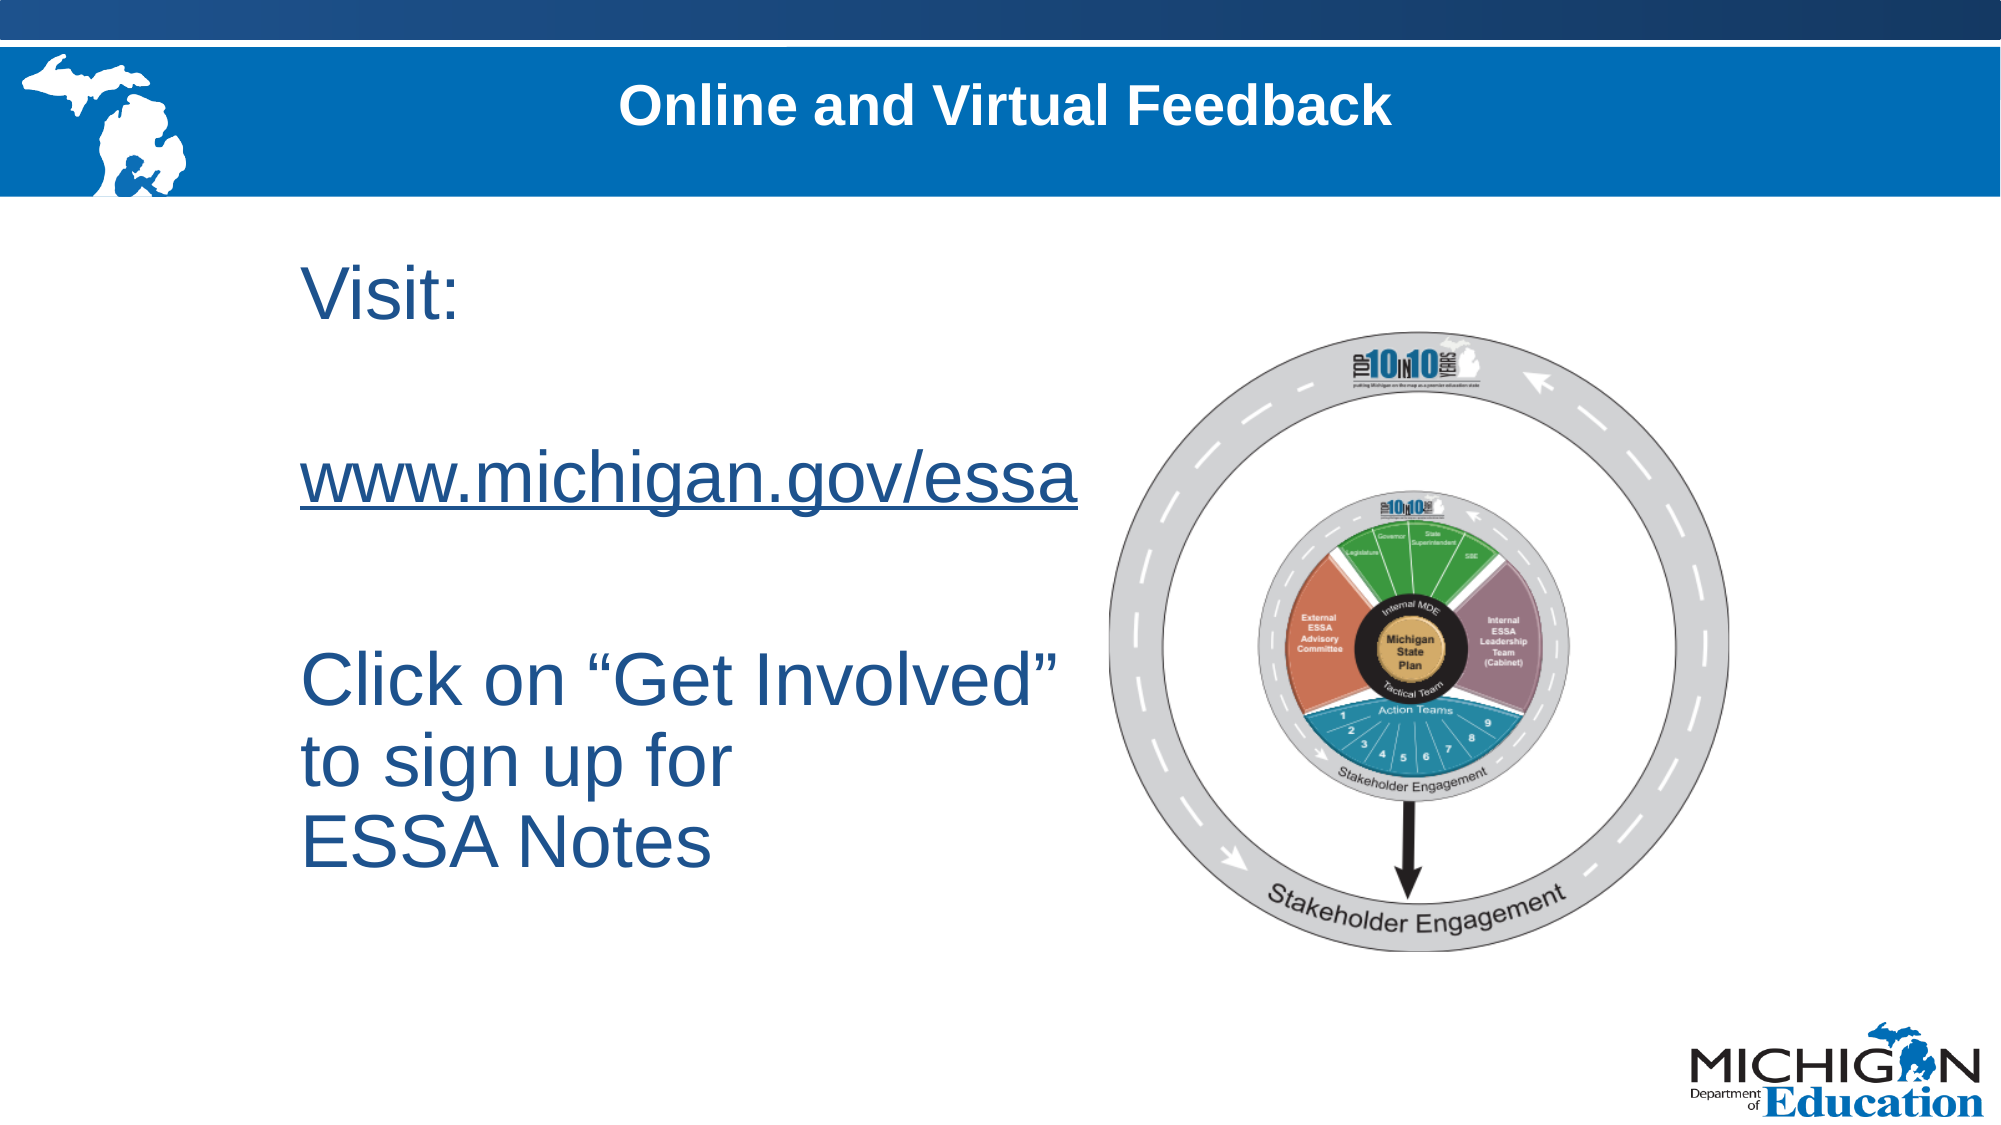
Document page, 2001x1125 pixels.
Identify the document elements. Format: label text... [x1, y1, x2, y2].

picture [1108, 330, 1730, 952]
picture [22, 54, 186, 197]
text_box Visit: www.michigan.gov/essa Click on “Get Involved” to sign up for ESSA Notes [288, 248, 1109, 990]
picture [1691, 1022, 1984, 1117]
title Online and Virtual Feedback [332, 52, 1680, 152]
